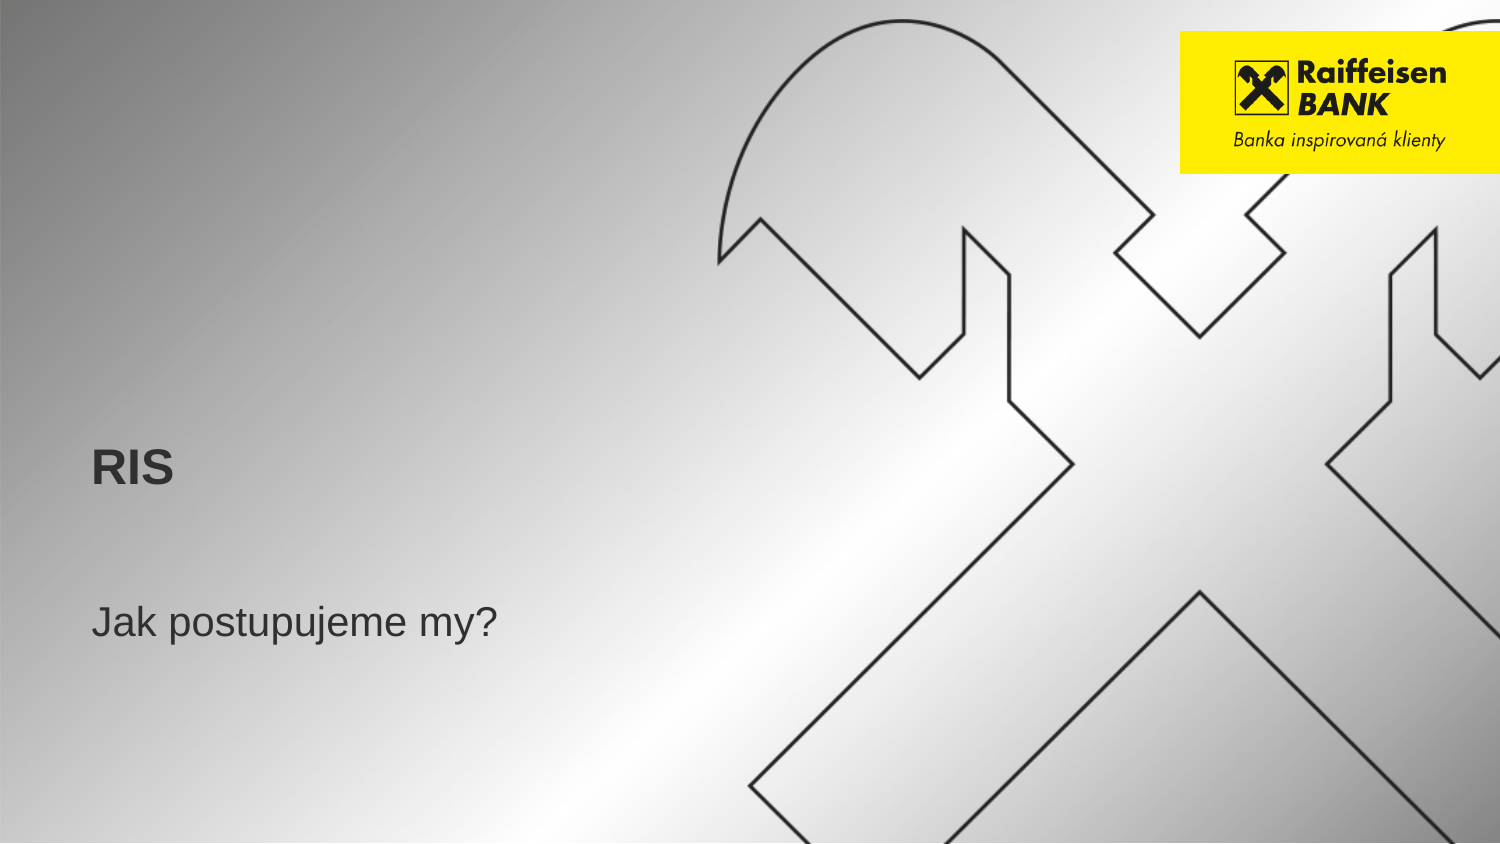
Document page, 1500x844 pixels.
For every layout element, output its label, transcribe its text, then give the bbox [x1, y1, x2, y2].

subtitle Jak postupujeme my? [76, 587, 821, 706]
title RIS [76, 427, 703, 546]
picture [0, 0, 1500, 844]
